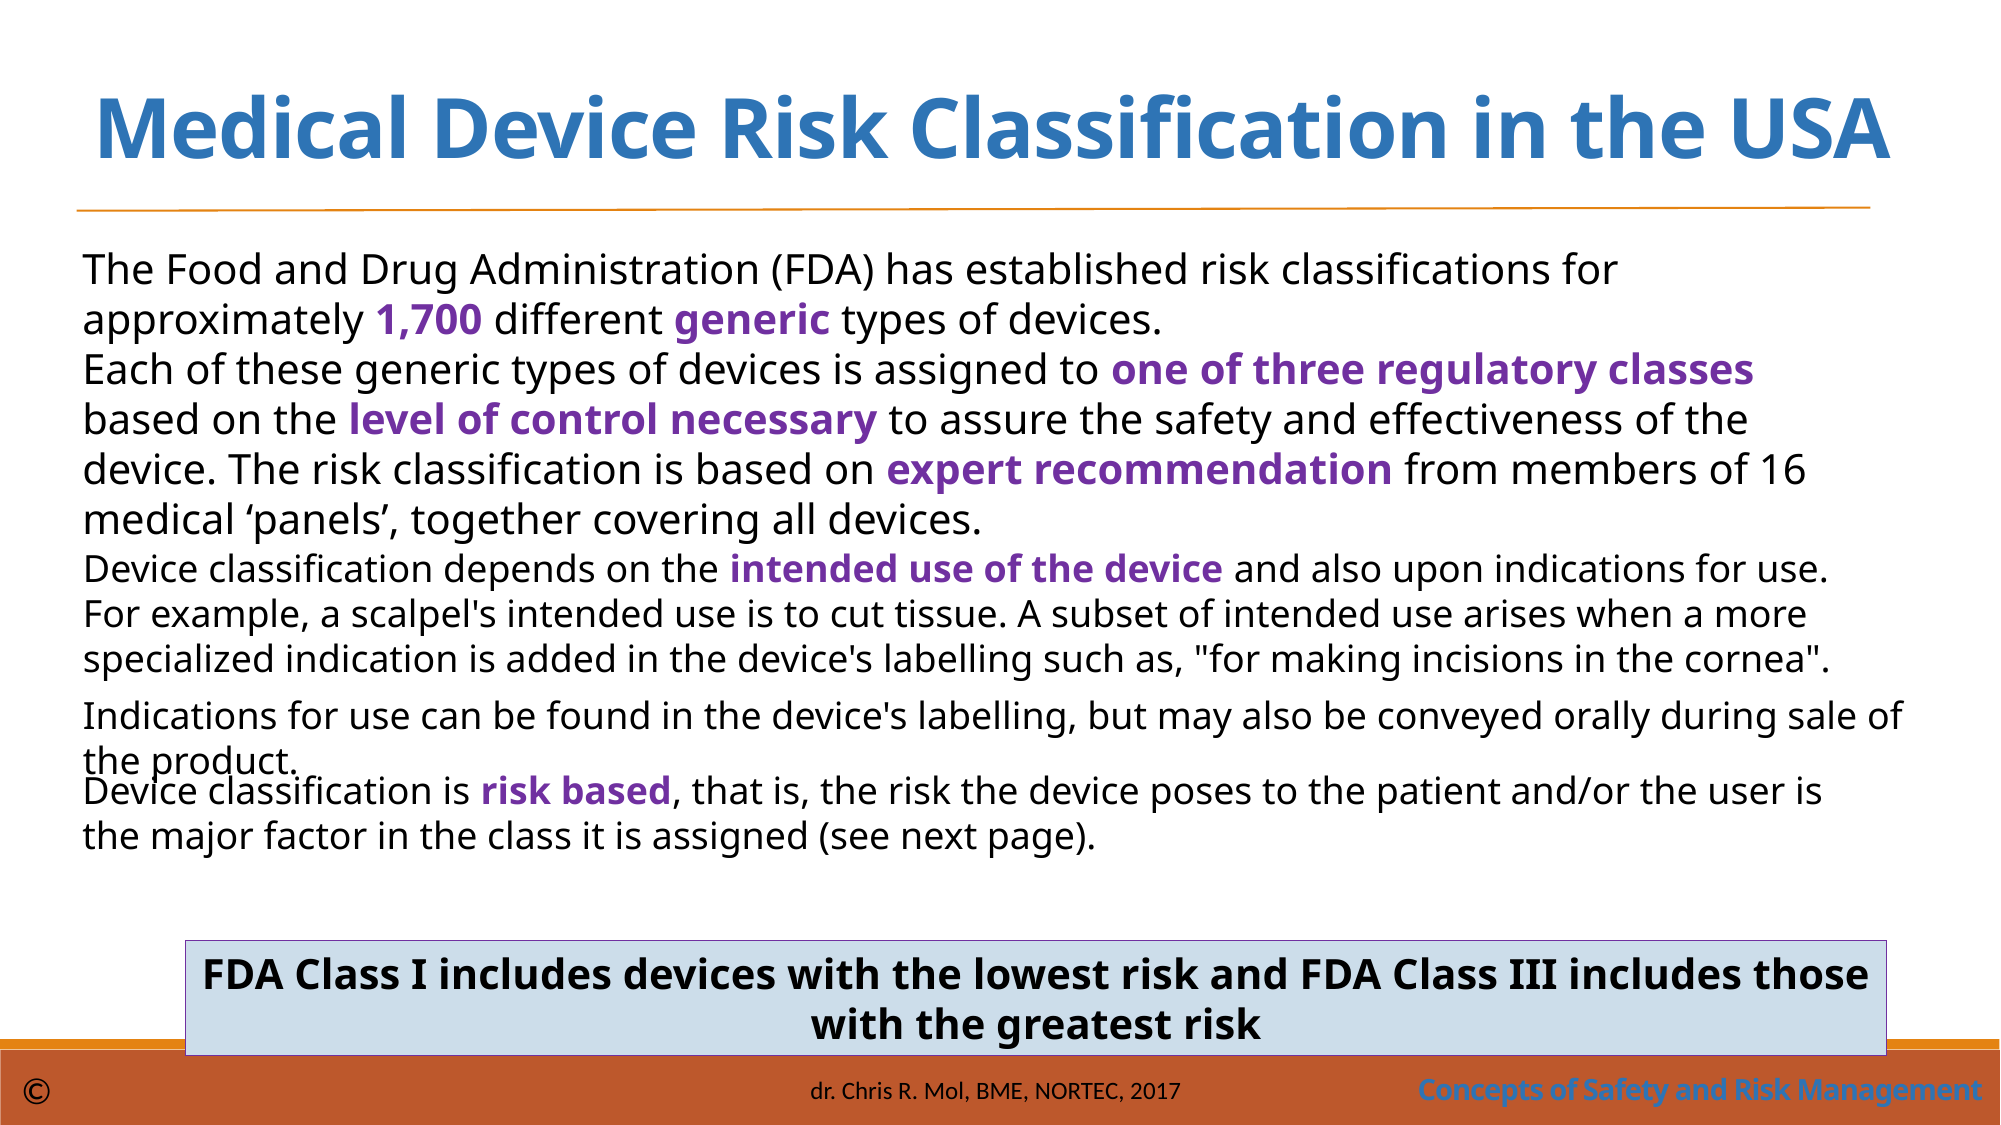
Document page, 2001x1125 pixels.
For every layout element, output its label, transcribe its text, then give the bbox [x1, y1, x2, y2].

title Medical Device Risk Classification in the USA [78, 72, 1912, 183]
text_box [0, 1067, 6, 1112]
text_box © [6, 1059, 68, 1120]
text_box The Food and Drug Administration (FDA) has established risk classifications for approximately 1,700 different generic types of devices. Each of these generic types of devices is assigned to one of three regulatory classes based on the level of control necessary to assure the safety and effectiveness of the device. The risk classification is based on expert recommendation from members of 16 medical ‘panels’, together covering all devices. [67, 235, 1887, 551]
text_box FDA Class I includes devices with the lowest risk and FDA Class III includes those with the greatest risk [185, 940, 1887, 1056]
text_box Concepts of Safety and Risk Management [1359, 1056, 1999, 1115]
text_box dr. Chris R. Mol, BME, NORTEC, 2017 [68, 1067, 1998, 1112]
text_box Device classification depends on the intended use of the device and also upon indications for use. For example, a scalpel's intended use is to cut tissue. A subset of intended use arises when a more specialized indication is added in the device's labelling such as, "for making incisions in the cornea". Indications for use can be found in the device's labelling, but may also be conveyed orally during sale of the product. [68, 537, 1921, 790]
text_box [76, 207, 1871, 212]
text_box Device classification is risk based, that is, the risk the device poses to the patient and/or the user is the major factor in the class it is assigned (see next page). [67, 759, 1877, 865]
